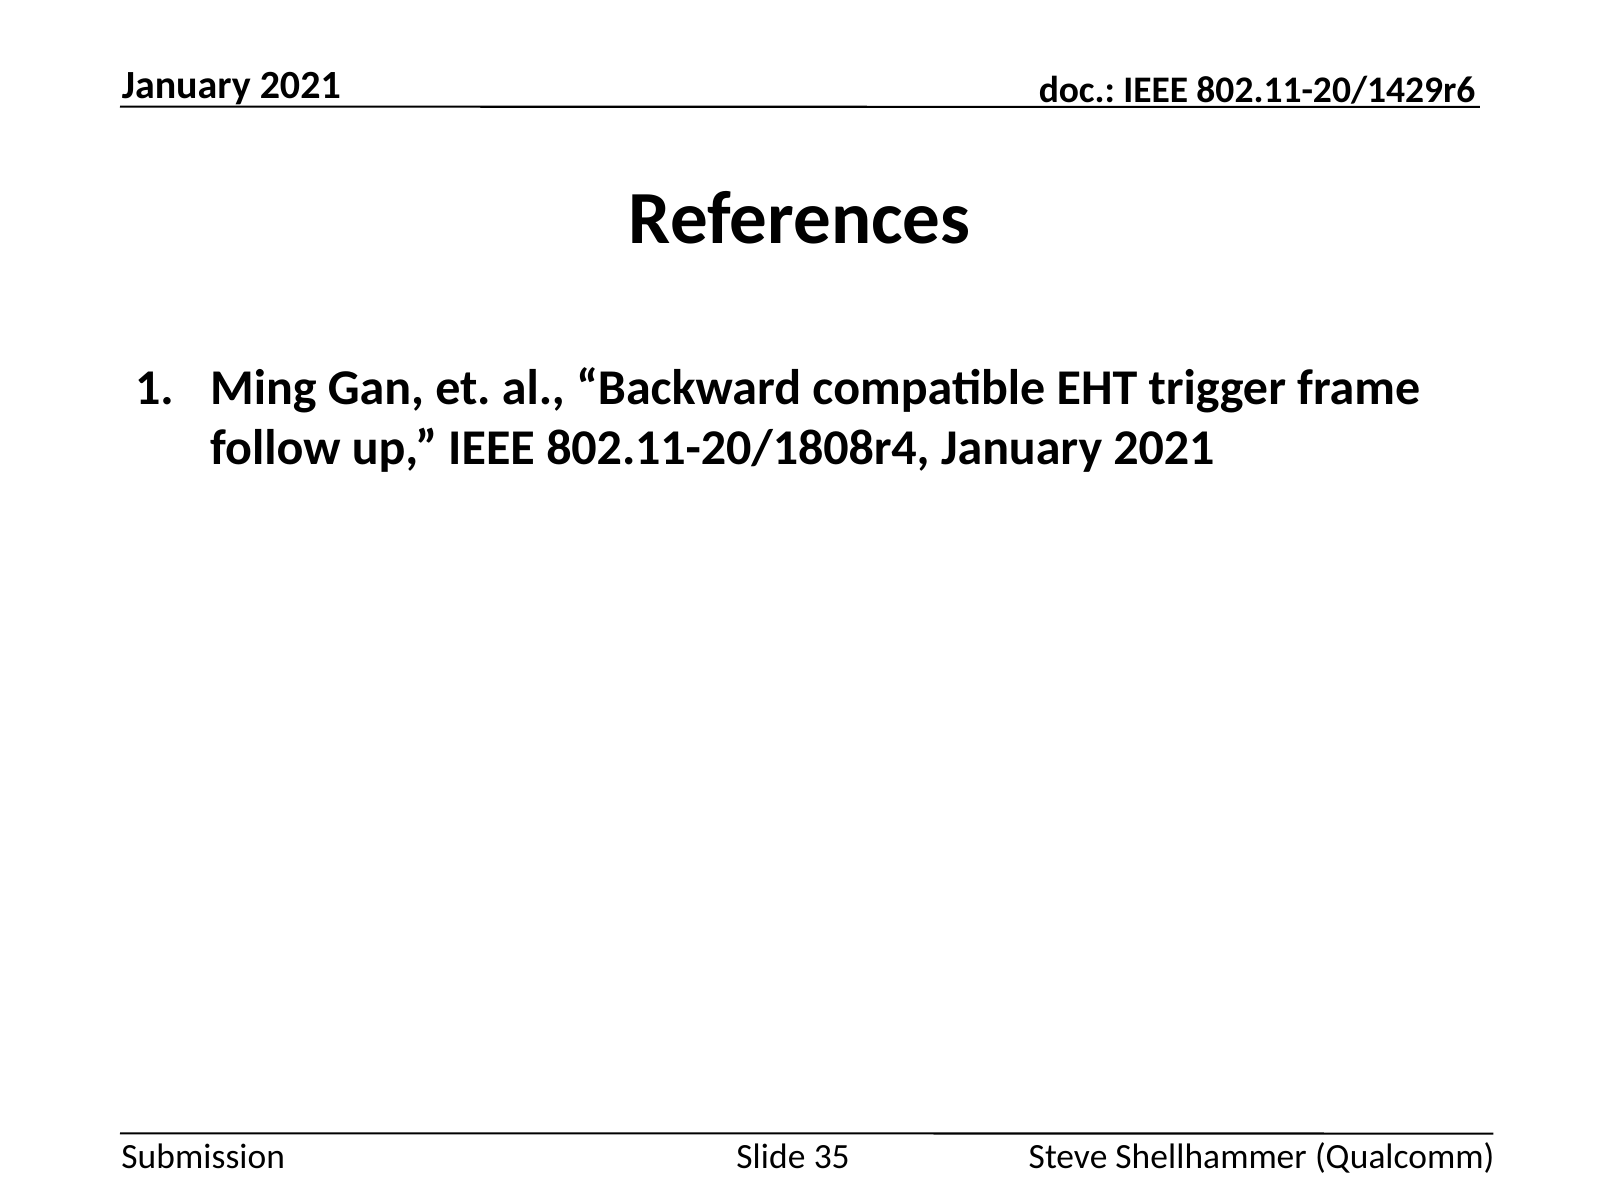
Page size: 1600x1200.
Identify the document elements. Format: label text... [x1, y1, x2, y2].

footer Steve Shellhammer (Qualcomm) [937, 1132, 1495, 1174]
list Ming Gan, et. al., “Backward compatible EHT trigger frame follow up,” IEEE 802.11-20/1808r4, January 2021 [119, 346, 1480, 1067]
title References [119, 119, 1480, 307]
slide_number Slide 35 [733, 1132, 854, 1197]
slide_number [121, 58, 451, 107]
